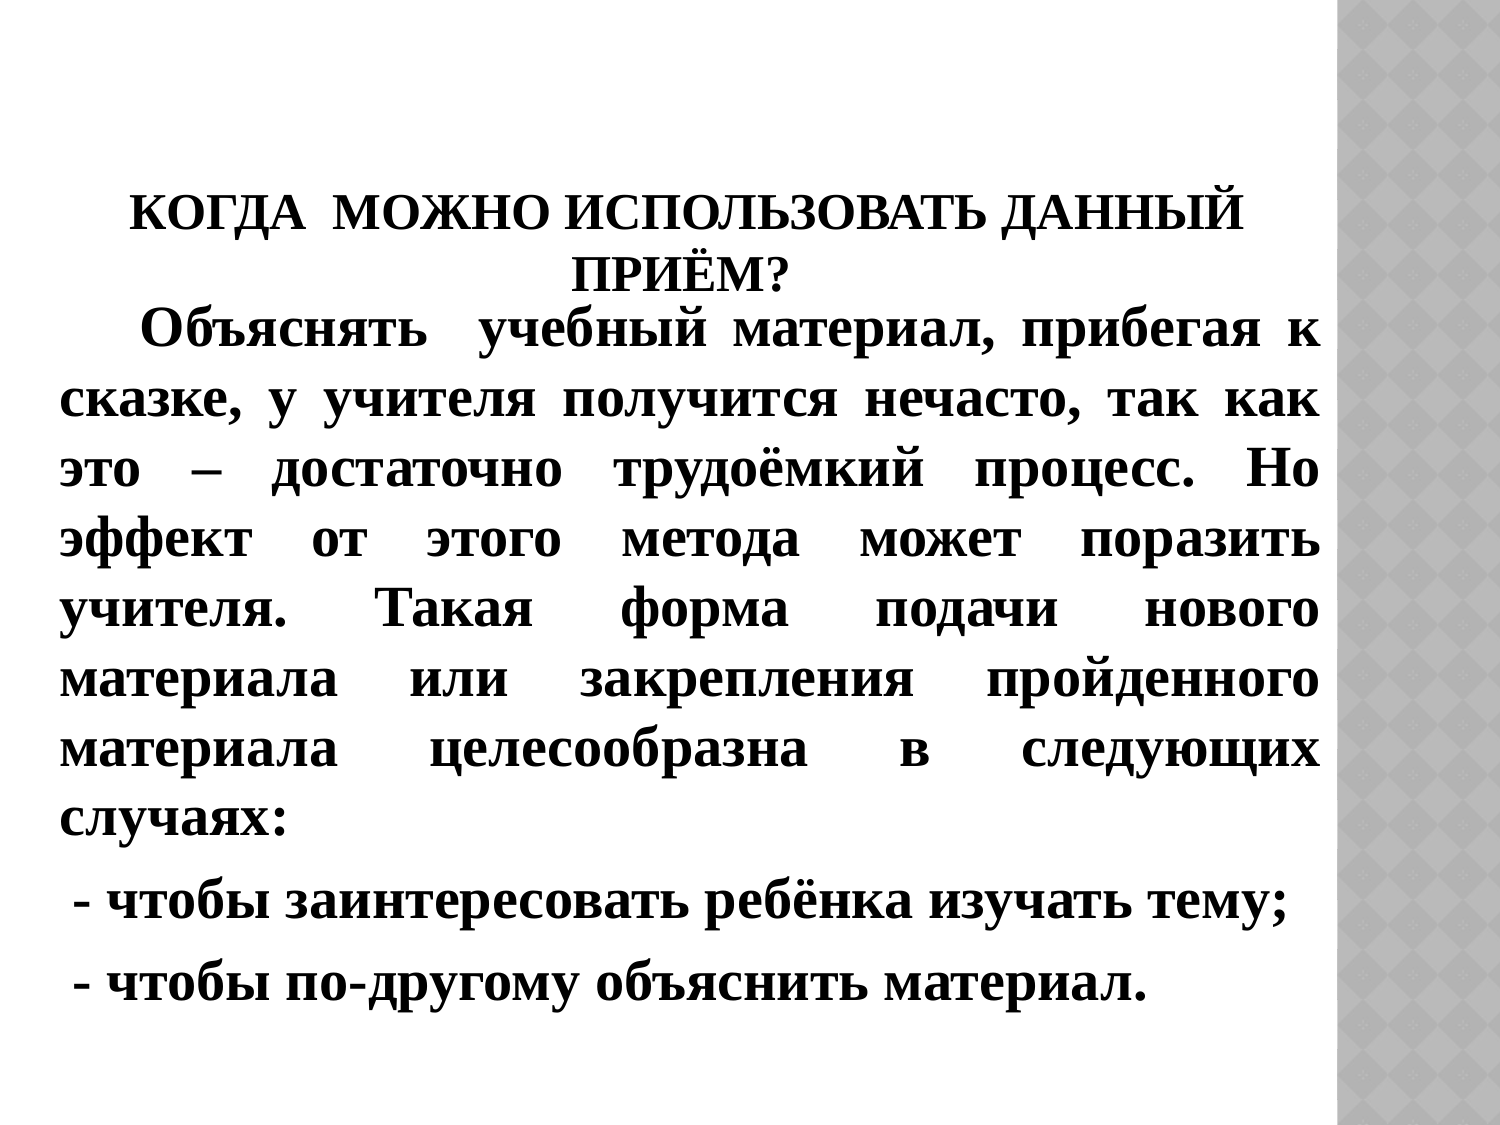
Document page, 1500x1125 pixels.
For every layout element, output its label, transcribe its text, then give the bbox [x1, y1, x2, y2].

list Объяснять учебный материал, прибегая к сказке, у учителя получится нечасто, так как это – достаточно трудоёмкий процесс. Но эффект от этого метода может поразить учителя. Такая форма подачи нового материала или закрепления пройденного материала целесообразна в следующих случаях: - чтобы заинтересовать ребёнка изучать тему; - чтобы по-другому объяснить материал. [0, 281, 1336, 1090]
title Когда можно использовать данный приём? [93, 175, 1282, 281]
